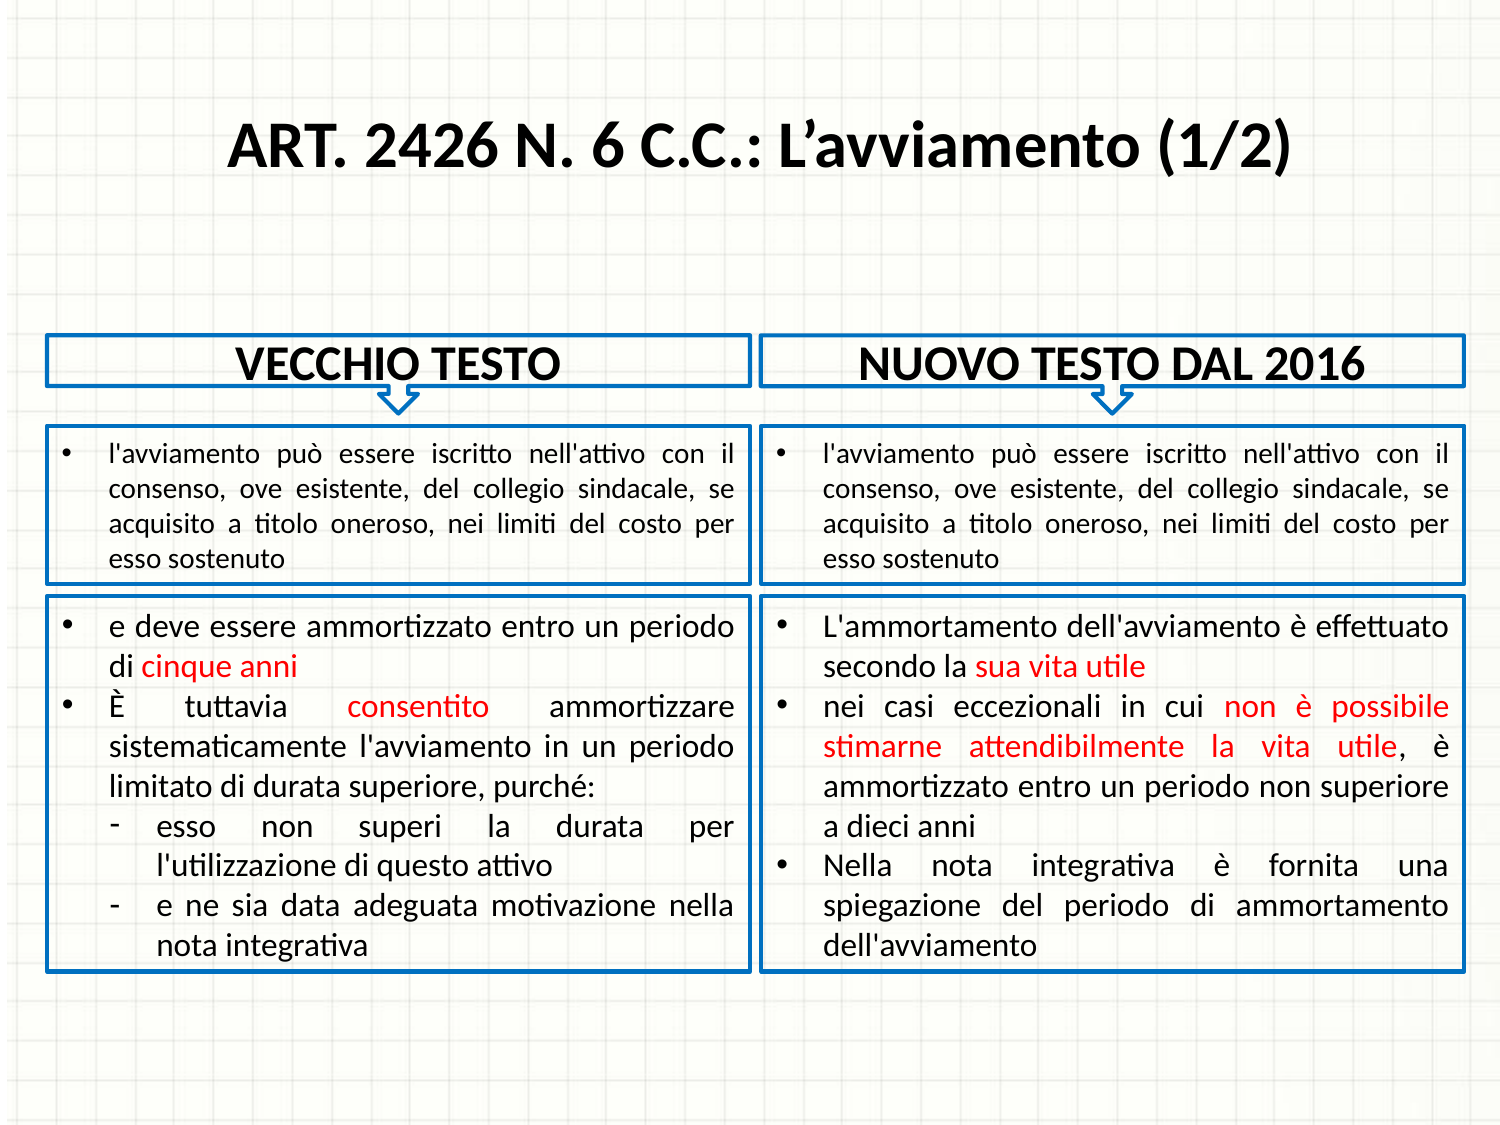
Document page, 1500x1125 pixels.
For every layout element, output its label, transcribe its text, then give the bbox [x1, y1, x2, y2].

text_box l'avviamento può essere iscritto nell'attivo con il consenso, ove esistente, del collegio sindacale, se acquisito a titolo oneroso, nei limiti del costo per esso sostenuto [759, 424, 1466, 586]
text_box L'ammortamento dell'avviamento è effettuato secondo la sua vita utile nei casi eccezionali in cui non è possibile stimarne attendibilmente la vita utile, è ammortizzato entro un periodo non superiore a dieci anni Nella nota integrativa è fornita una spiegazione del periodo di ammortamento dell'avviamento [759, 594, 1466, 974]
text_box ART. 2426 N. 6 C.C.: L’avviamento (1/2) [10, 96, 1500, 186]
text_box e deve essere ammortizzato entro un periodo di cinque anni È tuttavia consentito ammortizzare sistematicamente l'avviamento in un periodo limitato di durata superiore, purché: esso non superi la durata per l'utilizzazione di questo attivo e ne sia data adeguata motivazione nella nota integrativa [45, 594, 752, 974]
text_box VECCHIO TESTO [44, 333, 753, 416]
picture [7, 0, 1500, 1125]
text_box l'avviamento può essere iscritto nell'attivo con il consenso, ove esistente, del collegio sindacale, se acquisito a titolo oneroso, nei limiti del costo per esso sostenuto [45, 424, 752, 586]
text_box NUOVO TESTO DAL 2016 [758, 333, 1466, 416]
